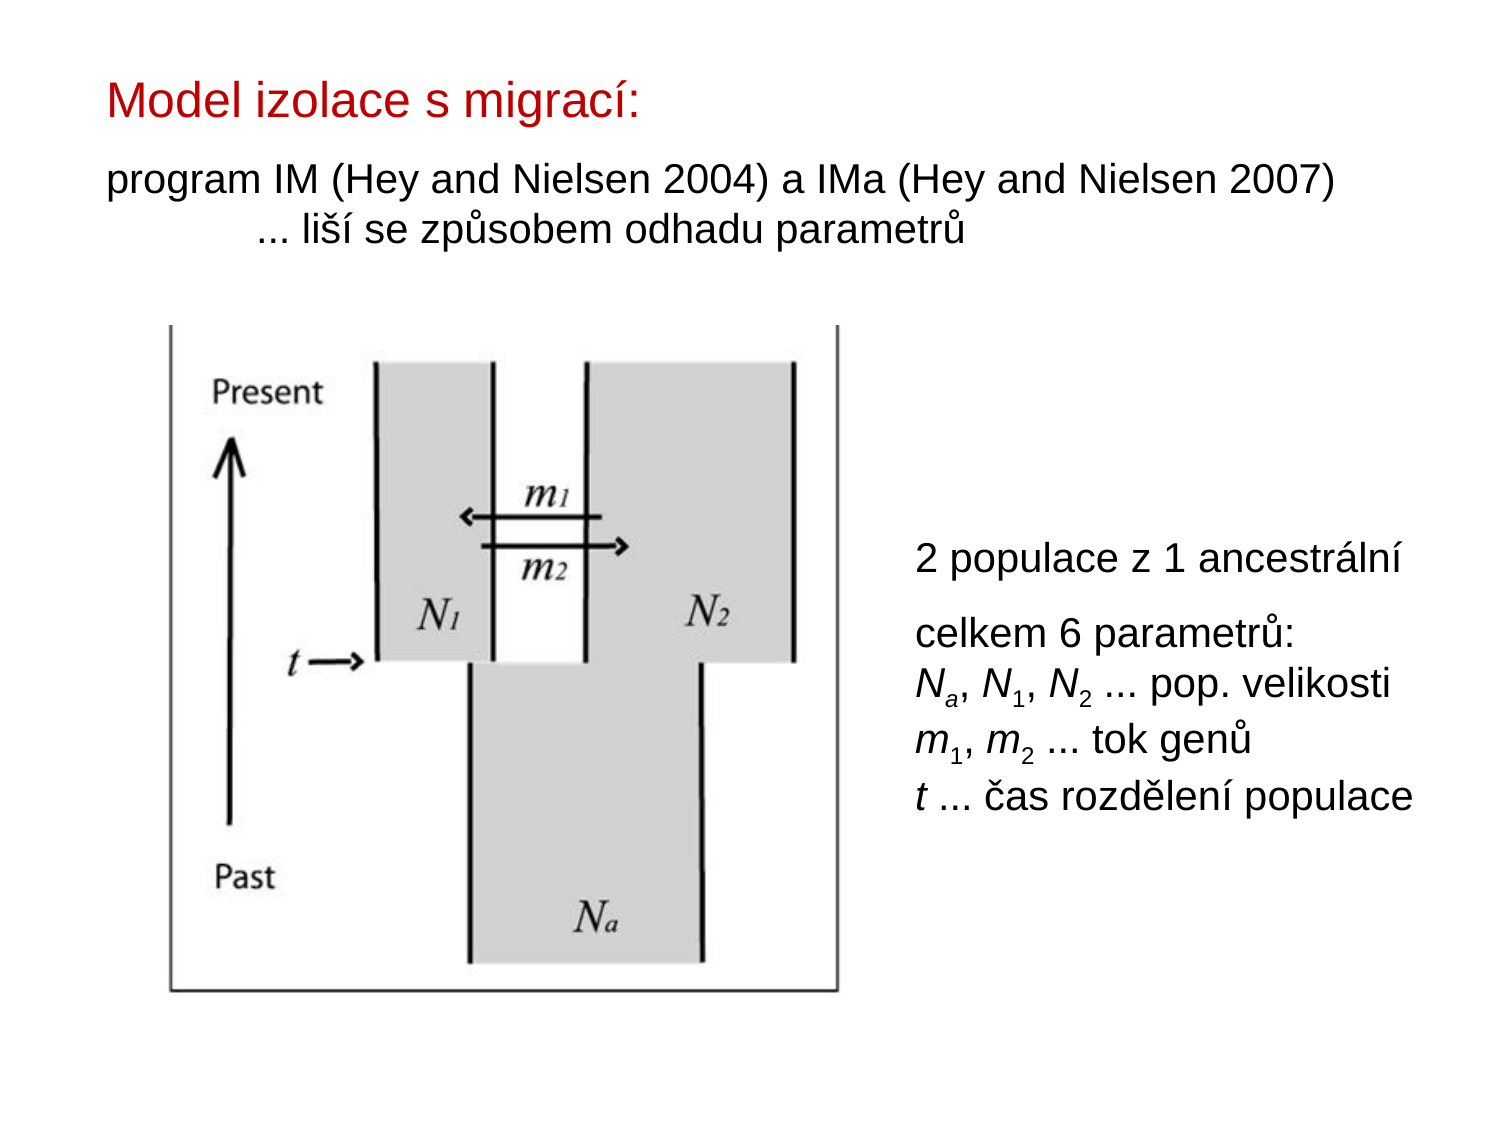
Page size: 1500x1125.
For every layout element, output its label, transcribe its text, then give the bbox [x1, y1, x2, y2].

picture [166, 325, 841, 997]
text_box Model izolace s migrací: program IM (Hey and Nielsen 2004) a IMa (Hey and Nielsen 2007) ... liší se způsobem odhadu parametrů [91, 59, 1352, 260]
text_box 2 populace z 1 ancestrální celkem 6 parametrů: Na, N1, N2 ... pop. velikosti m1, m2 ... tok genů t ... čas rozdělení populace [900, 522, 1430, 827]
